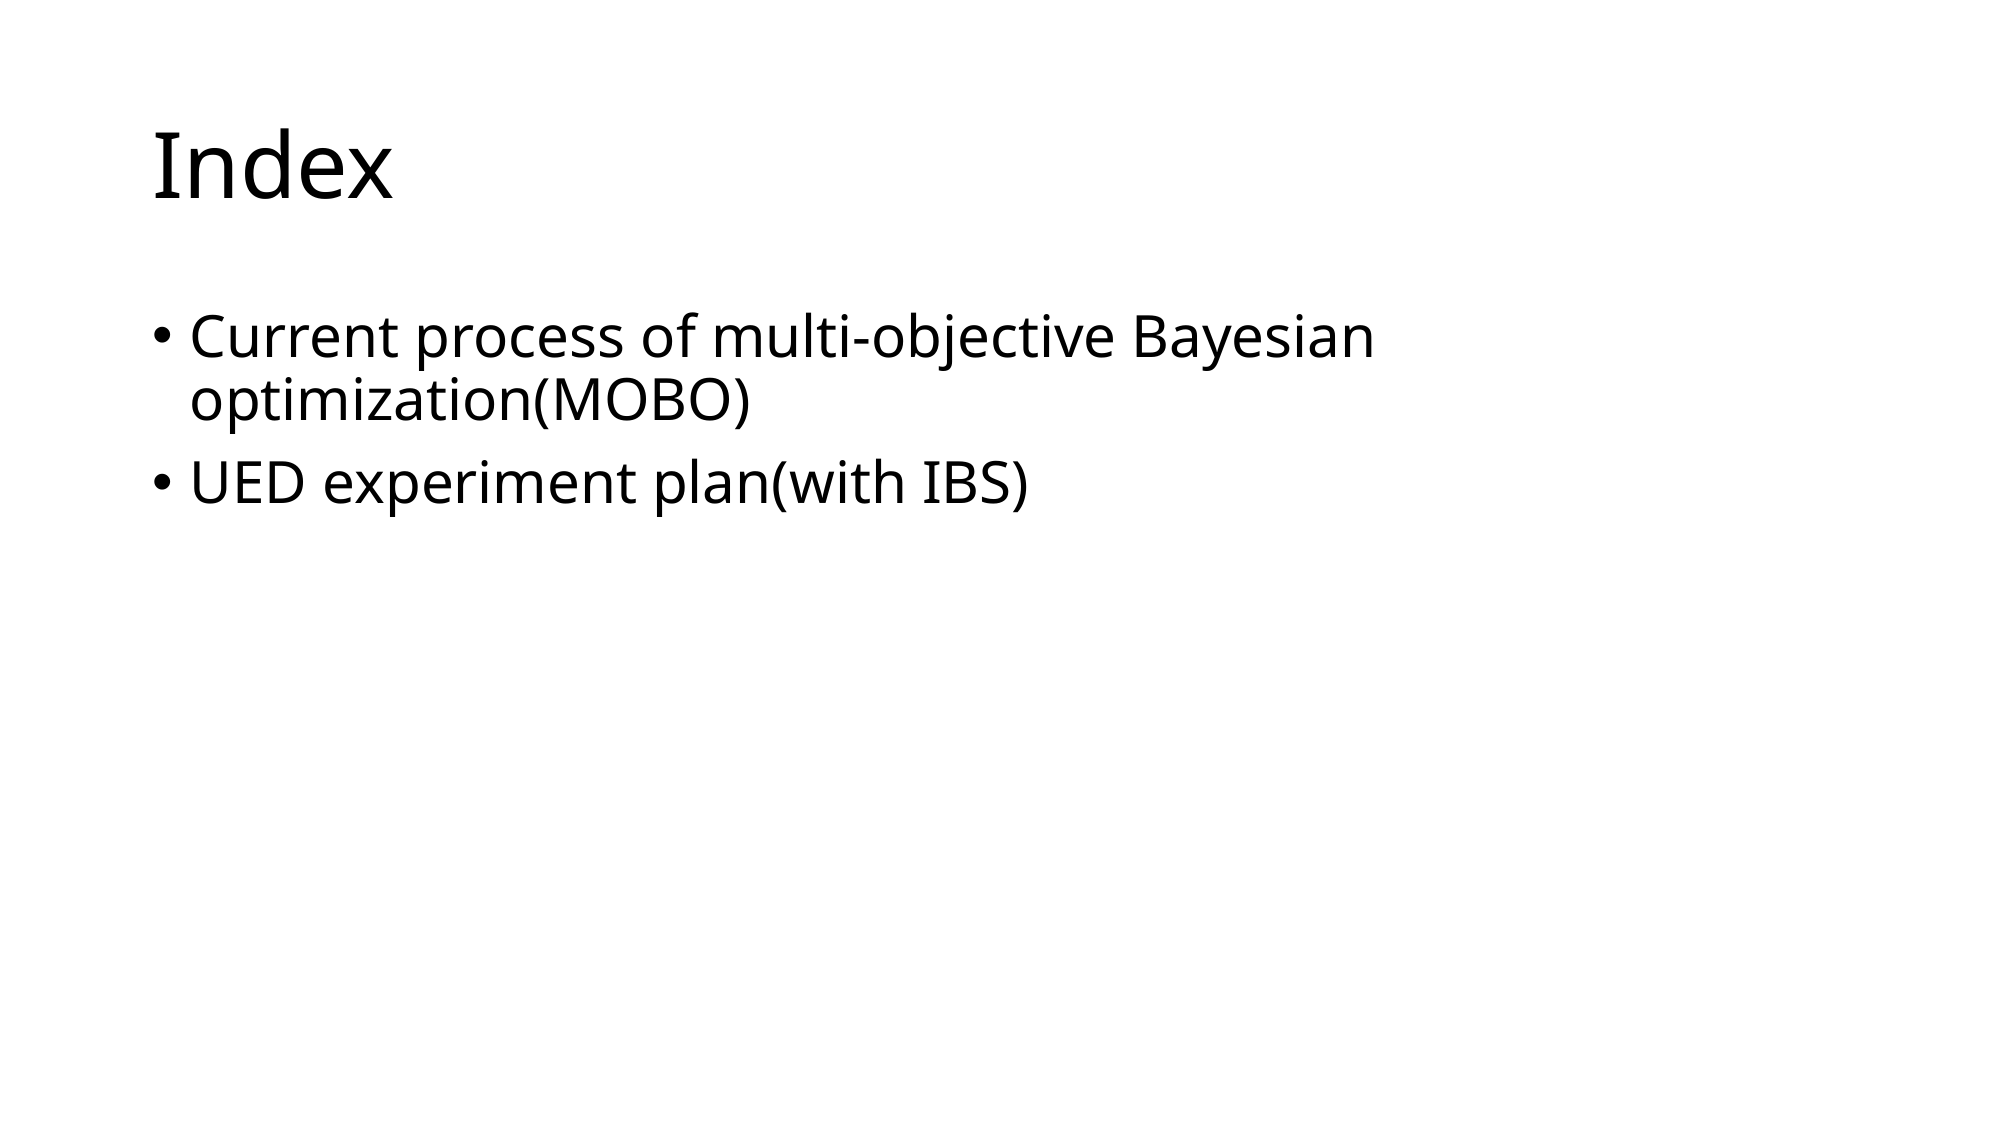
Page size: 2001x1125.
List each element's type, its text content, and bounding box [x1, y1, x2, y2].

list Current process of multi-objective Bayesian optimization(MOBO) UED experiment plan(with IBS) [137, 299, 1863, 1014]
title Index [137, 59, 1863, 278]
